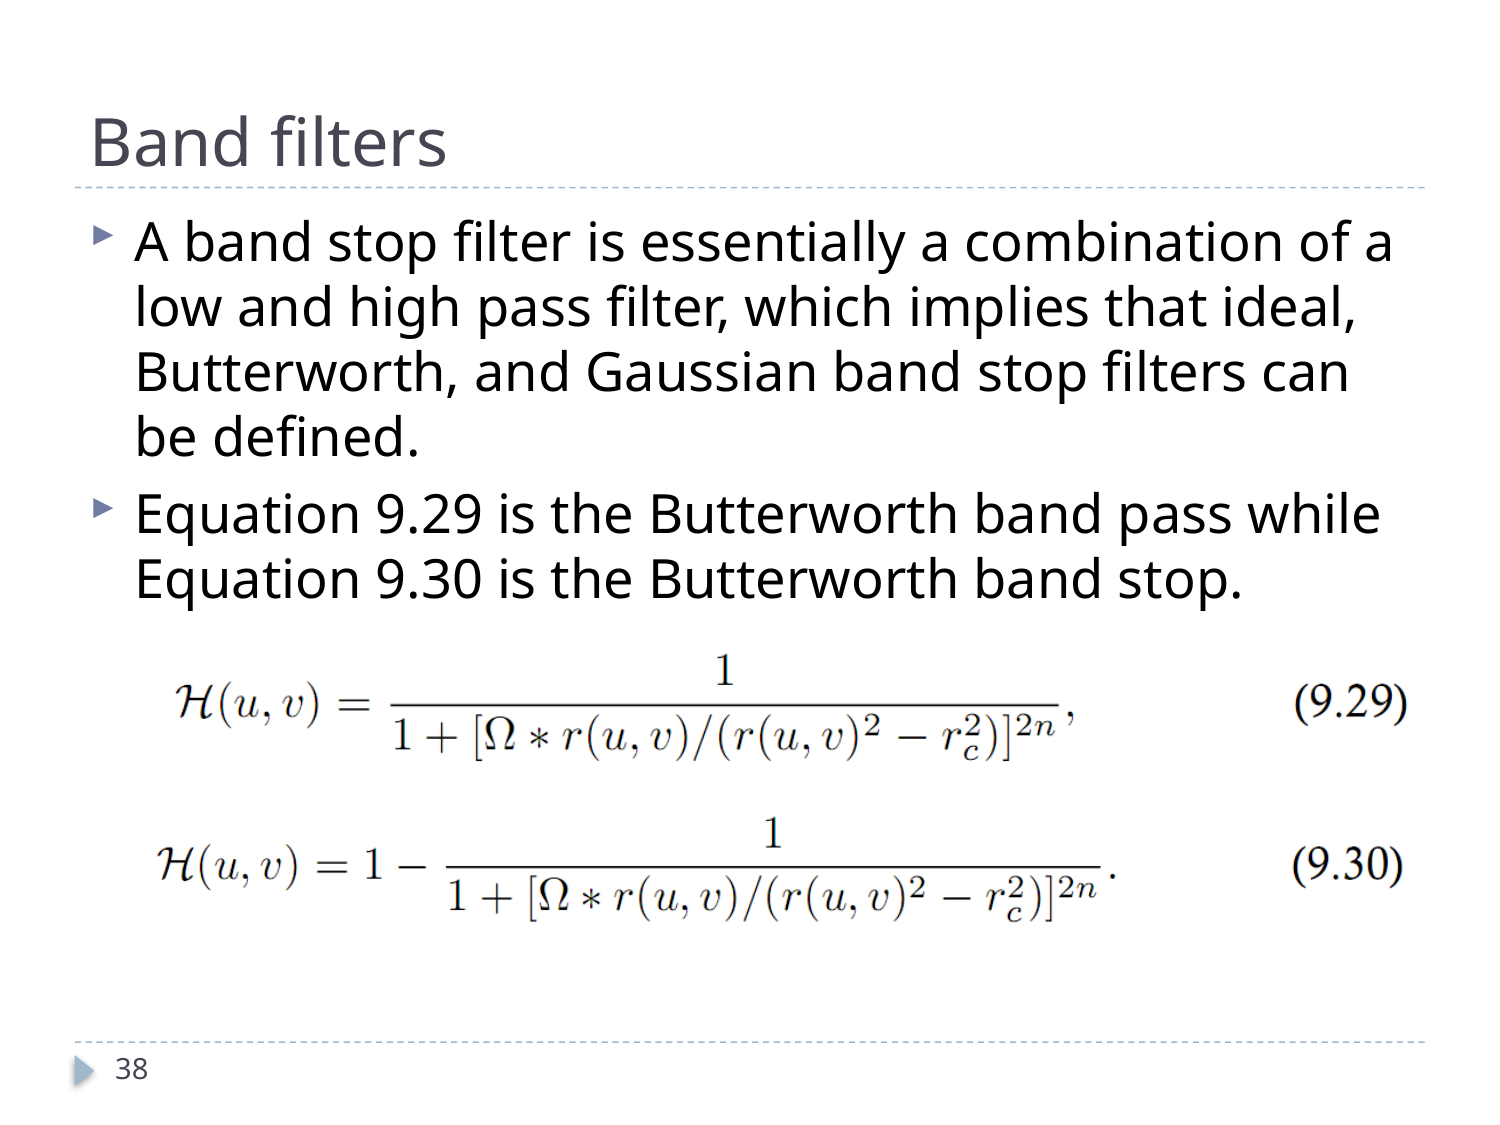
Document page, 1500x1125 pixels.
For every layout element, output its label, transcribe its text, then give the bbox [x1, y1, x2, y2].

slide_number 38 [100, 1042, 426, 1103]
title Band filters [75, 24, 1425, 188]
picture [137, 799, 1413, 939]
picture [162, 637, 1413, 775]
list A band stop filter is essentially a combination of a low and high pass filter, which implies that ideal, Butterworth, and Gaussian band stop filters can be defined. Equation 9.29 is the Butterworth band pass while Equation 9.30 is the Butterworth band stop. [75, 200, 1425, 1010]
